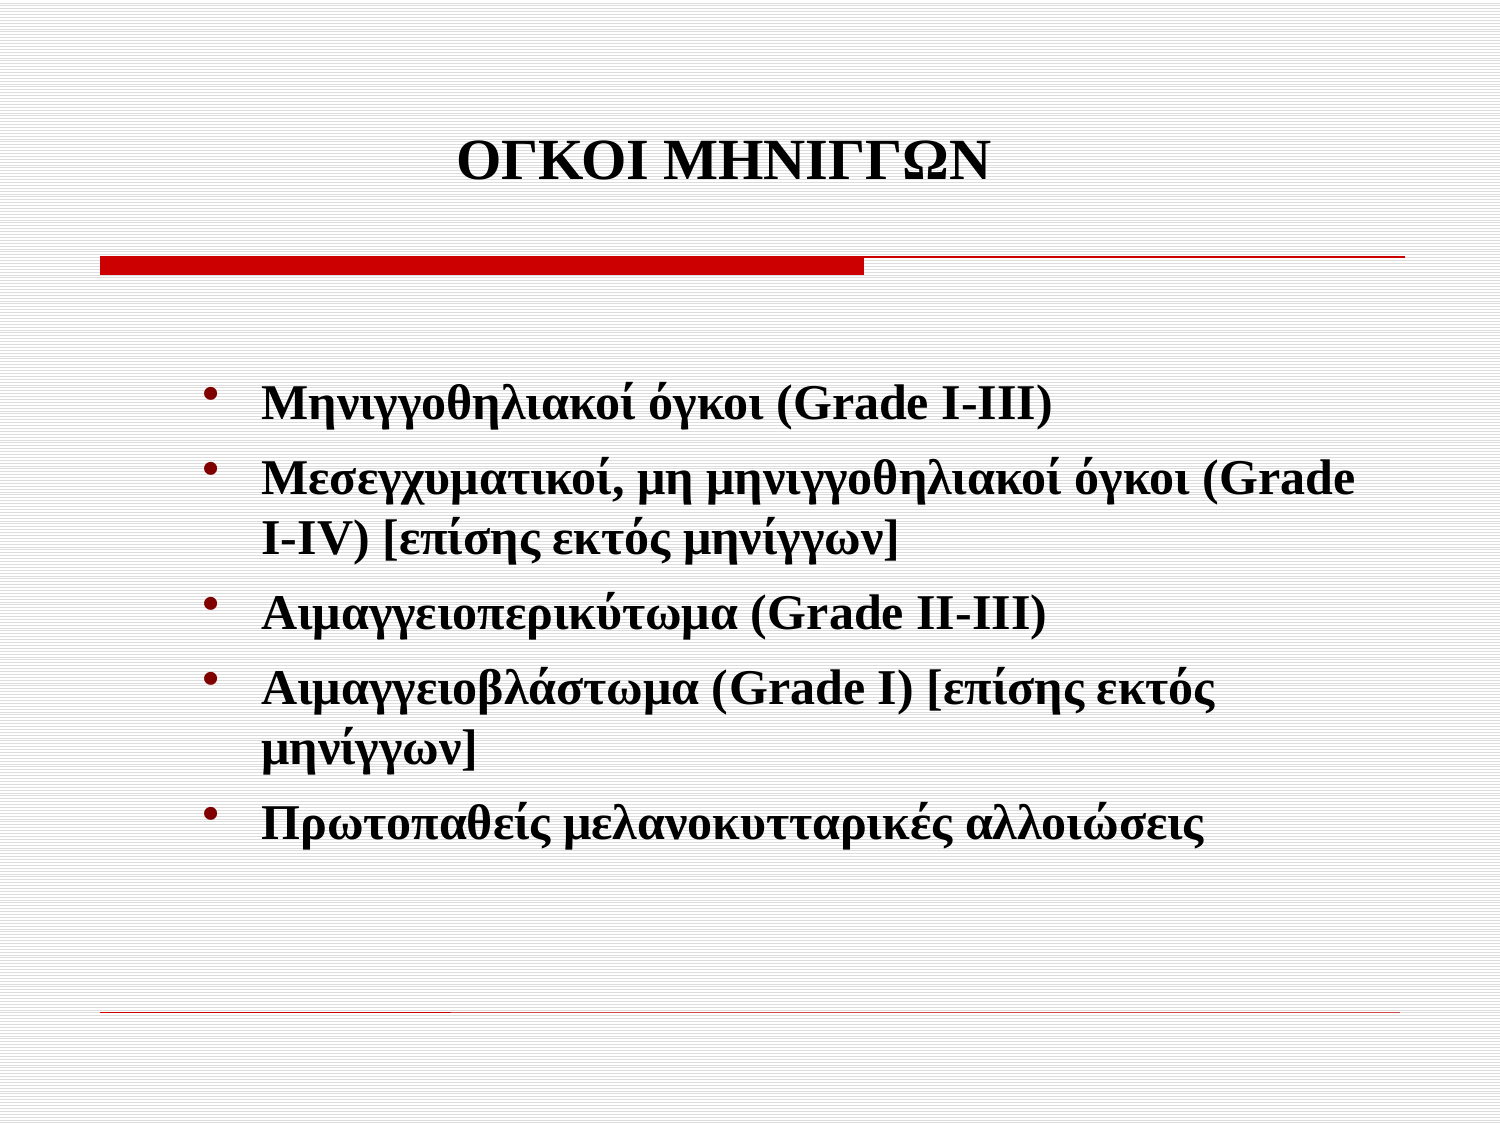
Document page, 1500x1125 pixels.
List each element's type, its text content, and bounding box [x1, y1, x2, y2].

text_box ΟΓΚΟΙ ΜΗΝΙΓΓΩΝ [265, 113, 1211, 199]
text_box Μηνιγγοθηλιακοί όγκοι (Grade I-III) Μεσεγχυματικοί, μη μηνιγγοθηλιακοί όγκοι (Grade I-IV) [επίσης εκτός μηνίγγων] Αιμαγγειοπερικύτωμα (Grade II-III) Aιμαγγειοβλάστωμα (Grade I) [επίσης εκτός μηνίγγων] Πρωτοπαθείς μελανοκυτταρικές αλλοιώσεις [187, 362, 1393, 858]
